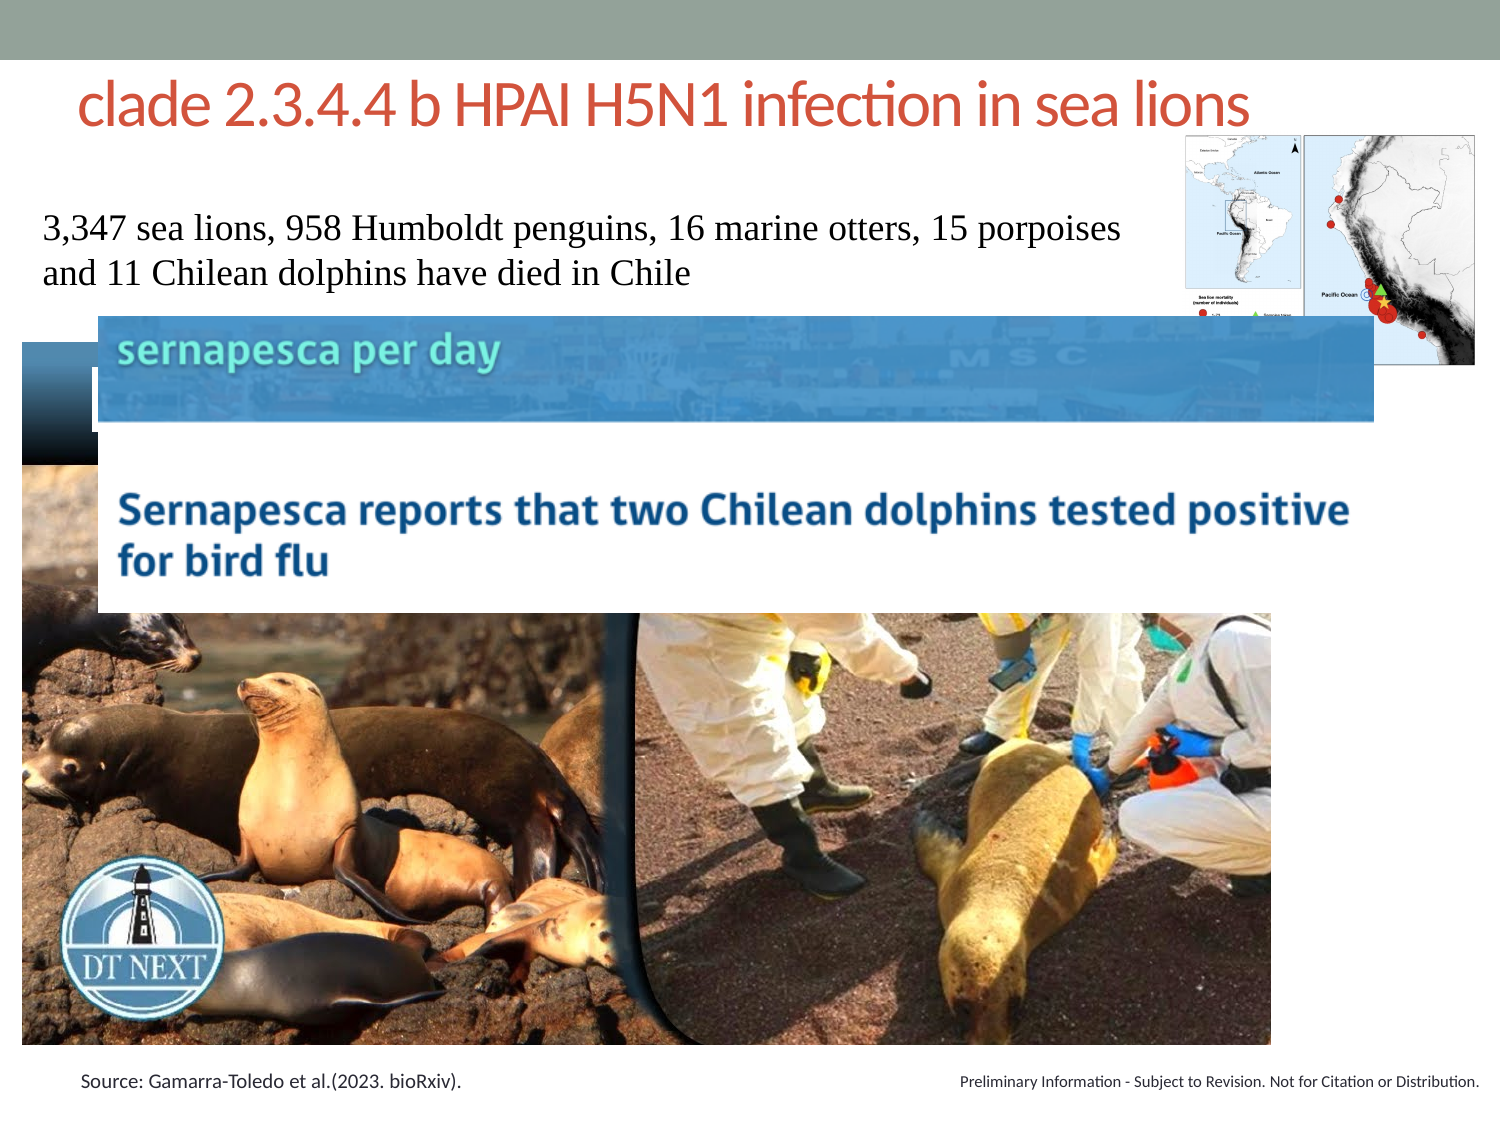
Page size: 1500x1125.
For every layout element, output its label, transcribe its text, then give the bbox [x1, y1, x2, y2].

text_box Source: Gamarra-Toledo et al.(2023. bioRxiv). [66, 1059, 478, 1100]
picture [22, 131, 1478, 1045]
text_box Preliminary Information - Subject to Revision. Not for Citation or Distribution. [945, 1063, 1500, 1098]
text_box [27, 195, 1156, 433]
title clade 2.3.4.4 b HPAI H5N1 infection in sea lions [62, 24, 1475, 175]
